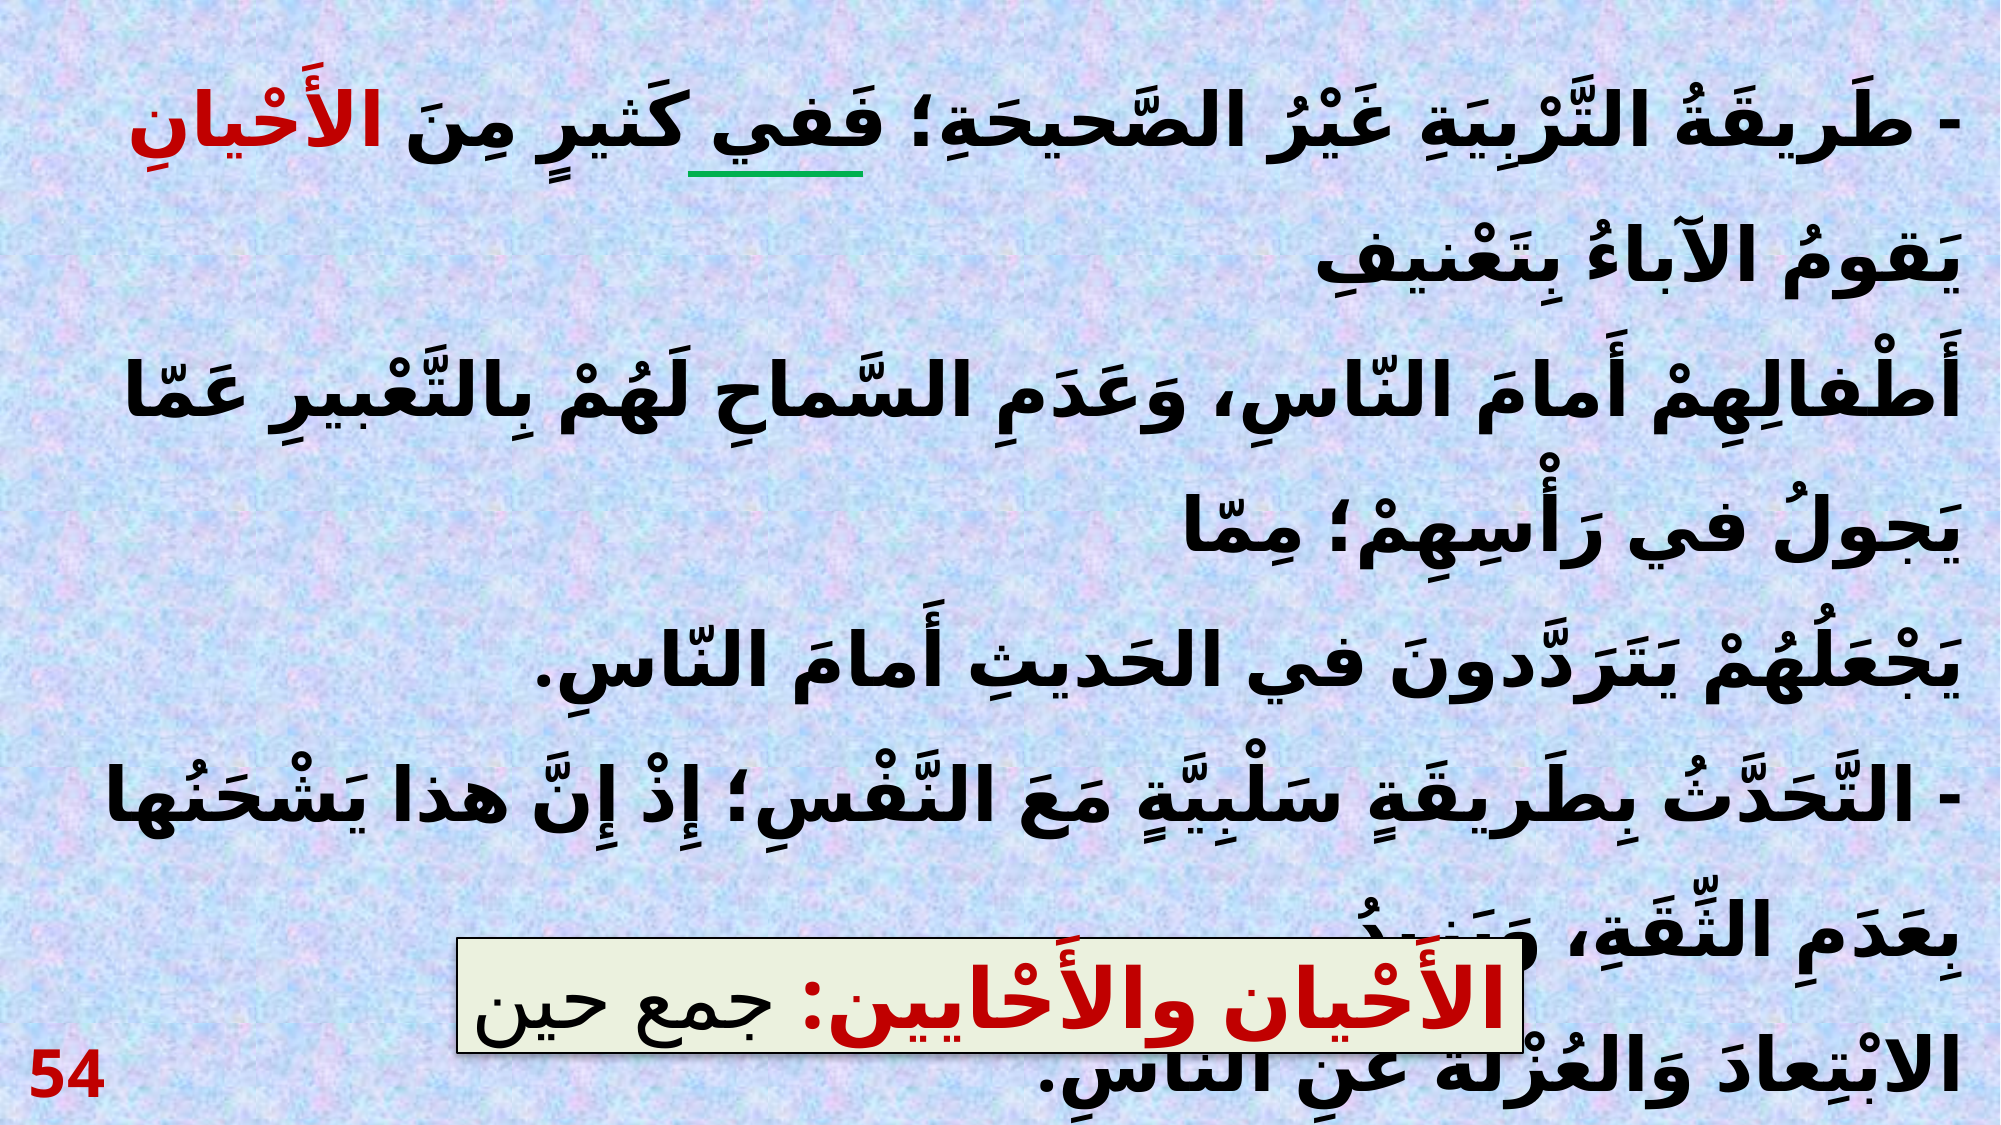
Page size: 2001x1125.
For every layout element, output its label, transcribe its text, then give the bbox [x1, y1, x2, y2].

picture [0, 0, 2001, 1125]
text_box الأَحْيان والأَحْايين: جمع حين [457, 938, 1524, 1053]
text_box 54 [14, 1023, 121, 1118]
text_box - طَريقَةُ التَّرْبِيَةِ غَيْرُ الصَّحيحَةِ؛ فَفي كَثيرٍ مِنَ الأَحْيانِ يَقومُ الآباءُ بِتَعْنيفِ أَطْفالِهِمْ أَمامَ النّاسِ، وَعَدَمِ السَّماحِ لَهُمْ بِالتَّعْبيرِ عَمّا يَجولُ في رَأْسِهِمْ؛ مِمّا يَجْعَلُهُمْ يَتَرَدَّدونَ في الحَديثِ أَمامَ النّاسِ. - التَّحَدَّثُ بِطَريقَةٍ سَلْبِيَّةٍ مَعَ النَّفْسِ؛ إِذْ إِنَّ هذا يَشْحَنُها بِعَدَمِ الثِّقَةِ، وَيَزيدُ الابْتِعادَ وَالعُزْلَةَ عَنِ النّاسِ. [29, 19, 1980, 1114]
